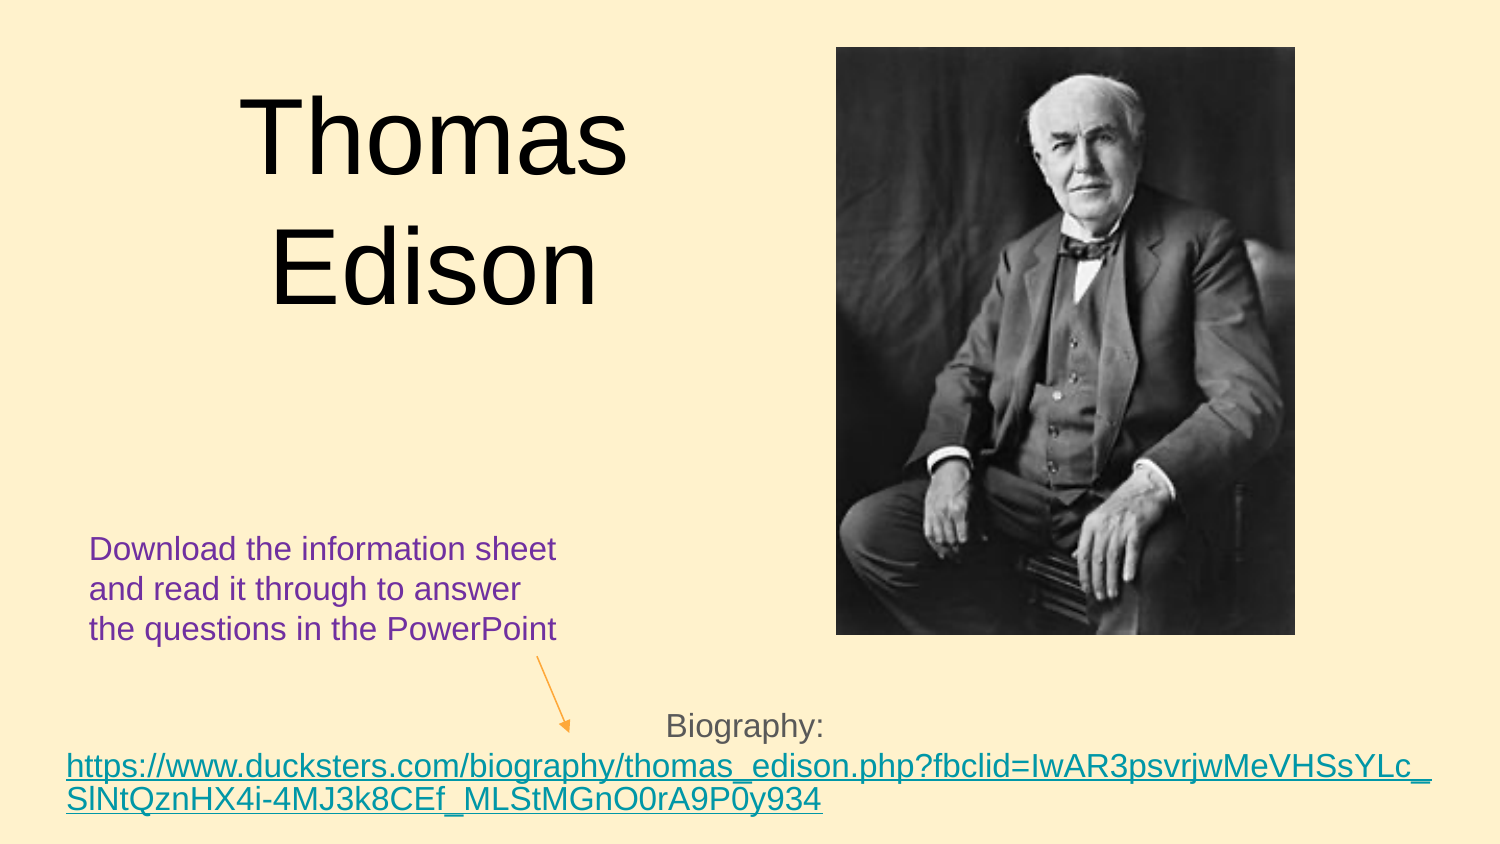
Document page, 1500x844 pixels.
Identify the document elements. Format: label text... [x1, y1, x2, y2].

text_box Download the information sheet and read it through to answer the questions in the PowerPoint [74, 519, 589, 655]
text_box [536, 656, 570, 734]
title Thomas Edison [181, 103, 688, 341]
subtitle Biography: https://www.ducksters.com/biography/thomas_edison.php?fbclid=IwAR3psvrjwMeVHSsYLc_SlNtQznHX4i-4MJ3k8CEf_MLStMGnO0rA9P0y934 [51, 688, 1449, 819]
picture [836, 46, 1295, 635]
